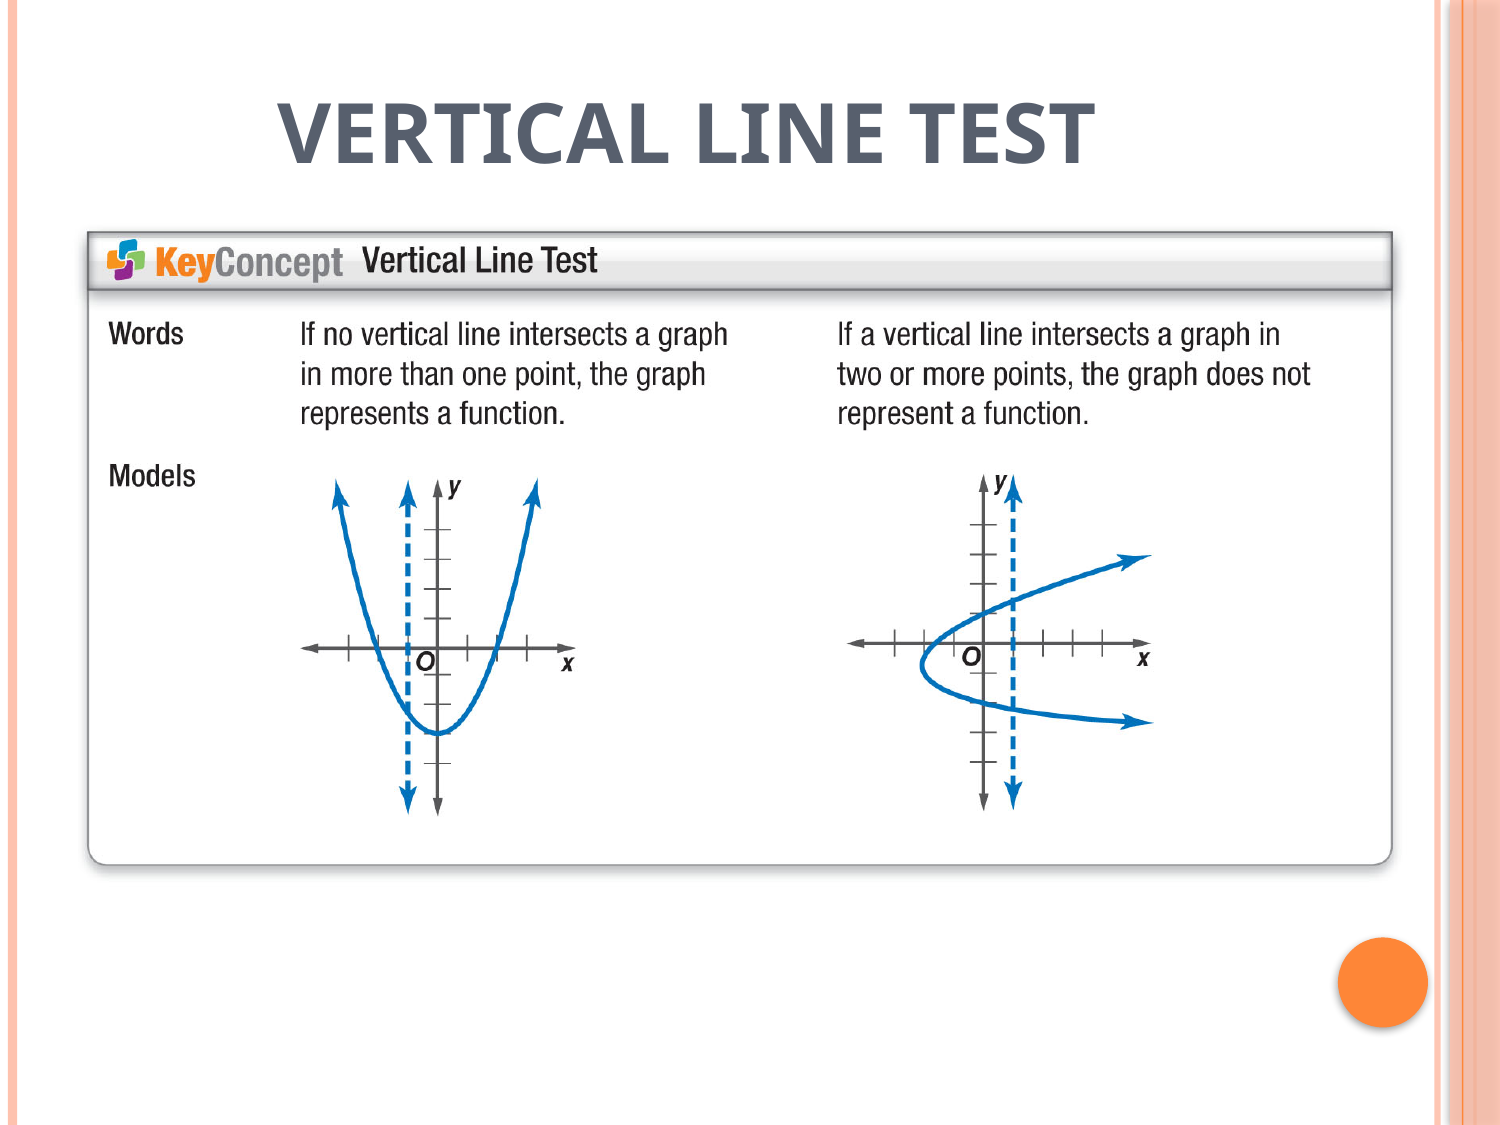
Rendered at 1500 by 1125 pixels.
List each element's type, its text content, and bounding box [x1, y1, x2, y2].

picture [71, 215, 1424, 901]
title Vertical Line Test [75, 45, 1300, 188]
